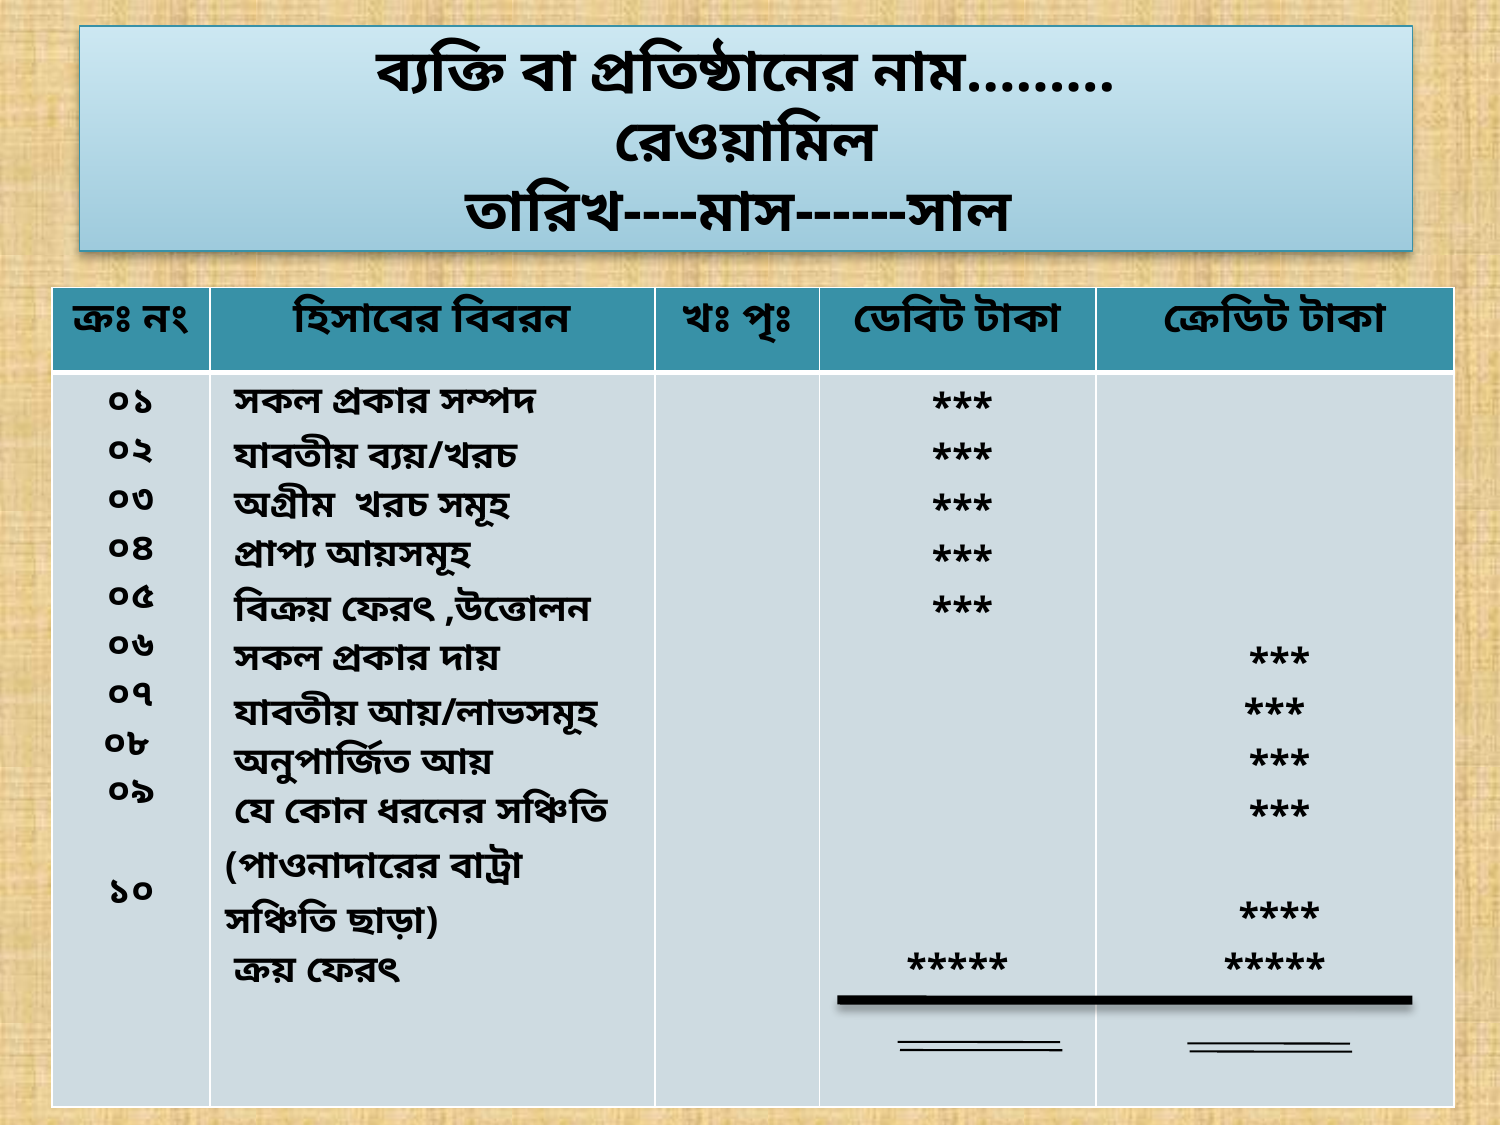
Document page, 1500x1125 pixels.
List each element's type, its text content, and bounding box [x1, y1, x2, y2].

table_cell *** *** *** *** *** ***** [820, 375, 1095, 1106]
table_cell *** *** *** *** **** ***** [1097, 375, 1453, 1106]
table_header ডেবিট টাকা [820, 288, 1095, 370]
picture [0, 0, 1500, 1125]
table_cell [656, 375, 819, 1106]
table_header হিসাবের বিবরন [211, 288, 654, 370]
table_cell সকল প্রকার সম্পদ যাবতীয় ব্যয়/খরচ অগ্রীম খরচ সমূহ প্রাপ্য আয়সমূহ বিক্রয় ফেরৎ ,উত্তোলন সকল প্রকার দায় যাবতীয় আয়/লাভসমূহ অনুপার্জিত আয় যে কোন ধরনের সঞ্চিতি (পাওনাদারের বাট্রা সঞ্চিতি ছাড়া) ক্রয় ফেরৎ [211, 375, 654, 1106]
text_box ব্যক্তি বা প্রতিষ্ঠানের নাম……… রেওয়ামিল তারিখ----মাস------সাল [79, 25, 1413, 252]
table_header ক্রঃ নং [53, 288, 209, 370]
table_header খঃ পৃঃ [656, 288, 819, 370]
table_cell ০১ ০২ ০৩ ০৪ ০৫ ০৬ ০৭ ০৮ ০৯ ১০ [53, 375, 209, 1106]
table_header ক্রেডিট টাকা [1097, 288, 1453, 370]
